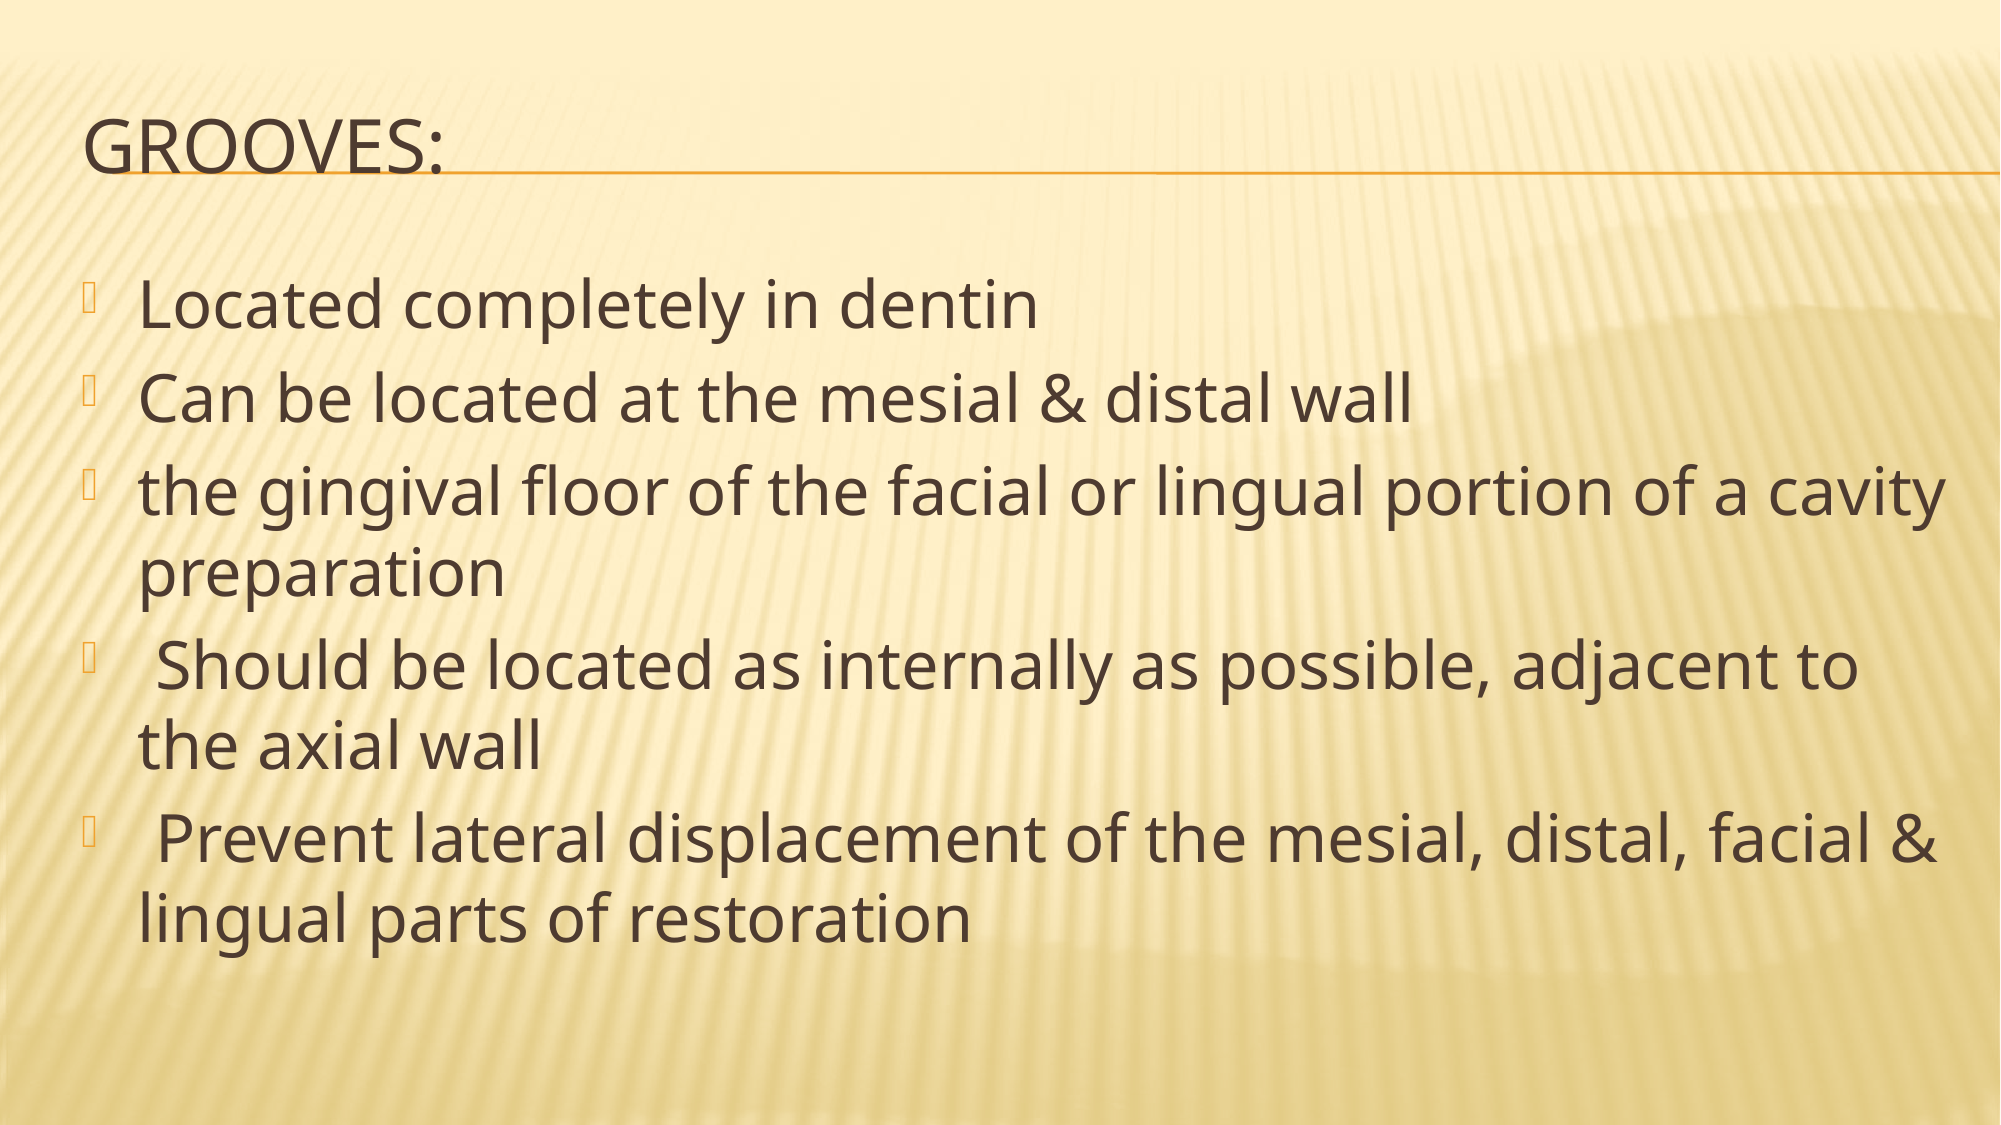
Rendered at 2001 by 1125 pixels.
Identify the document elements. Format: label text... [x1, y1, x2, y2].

list Located completely in dentin Can be located at the mesial & distal wall the gingival floor of the facial or lingual portion of a cavity preparation Should be located as internally as possible, adjacent to the axial wall Prevent lateral displacement of the mesial, distal, facial & lingual parts of restoration [66, 254, 1967, 998]
title Grooves: [66, 75, 1967, 213]
